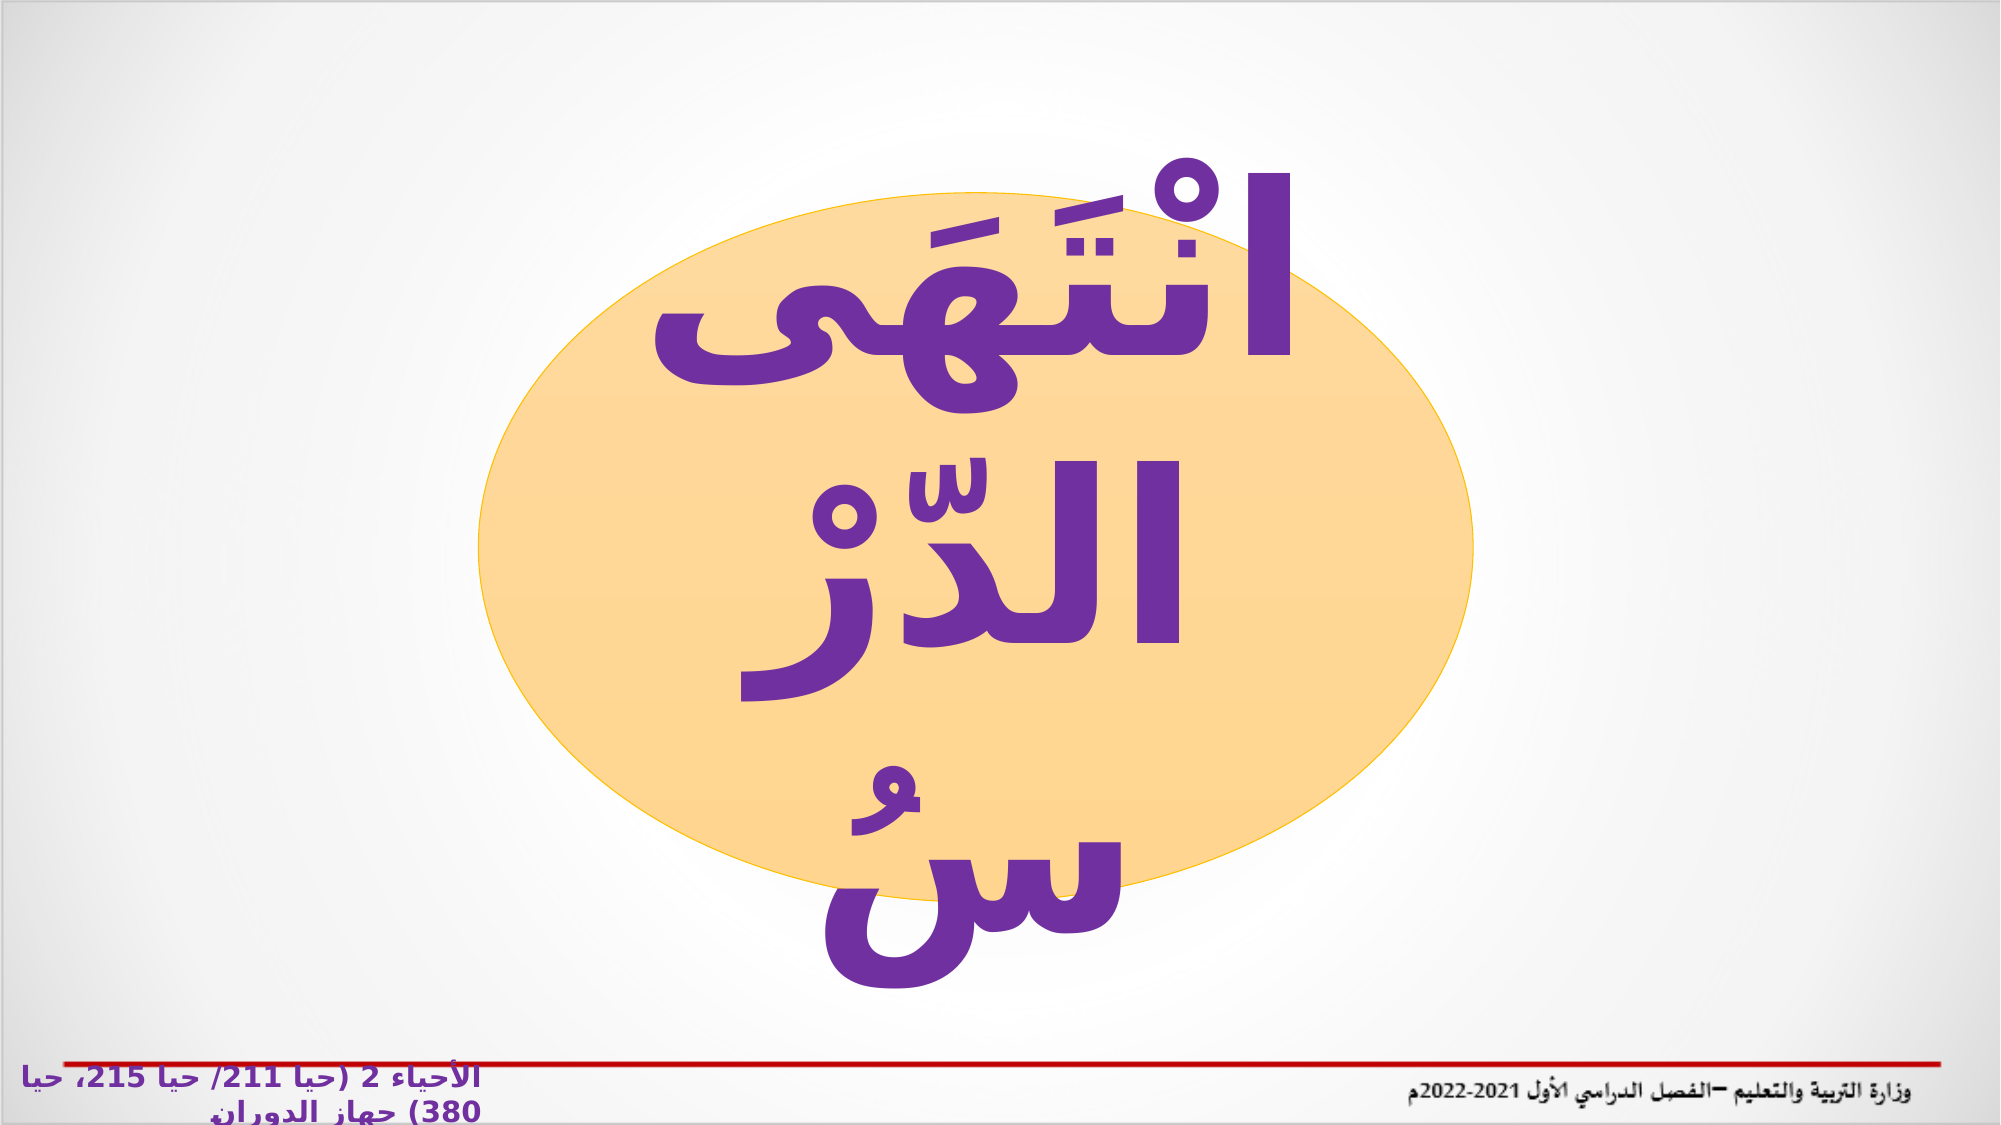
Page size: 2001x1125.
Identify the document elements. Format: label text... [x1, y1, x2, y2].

text_box انْتَهَى الدّرْسُ [477, 192, 1474, 903]
footer الأحياء 2 (حيا 211/ حيا 215، حيا 380) جهاز الدوران [0, 1071, 497, 1116]
picture [0, 0, 2001, 1125]
